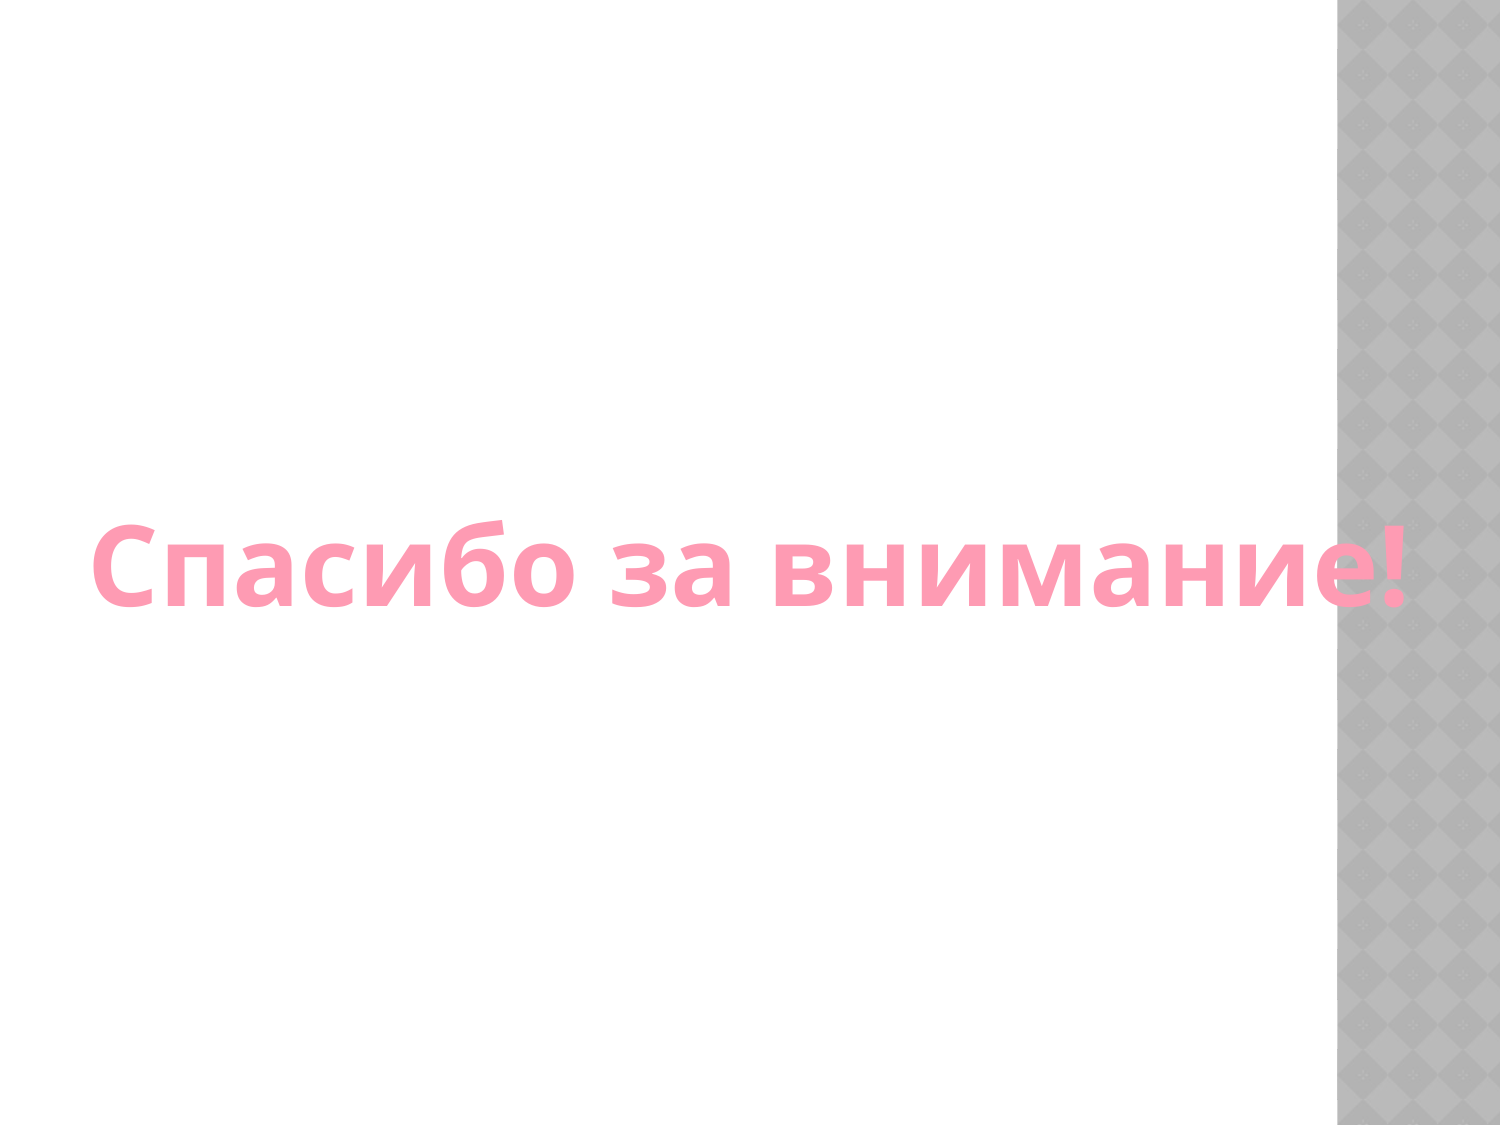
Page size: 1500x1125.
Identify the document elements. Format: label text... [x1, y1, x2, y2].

text_box Спасибо за внимание! [72, 486, 1427, 637]
